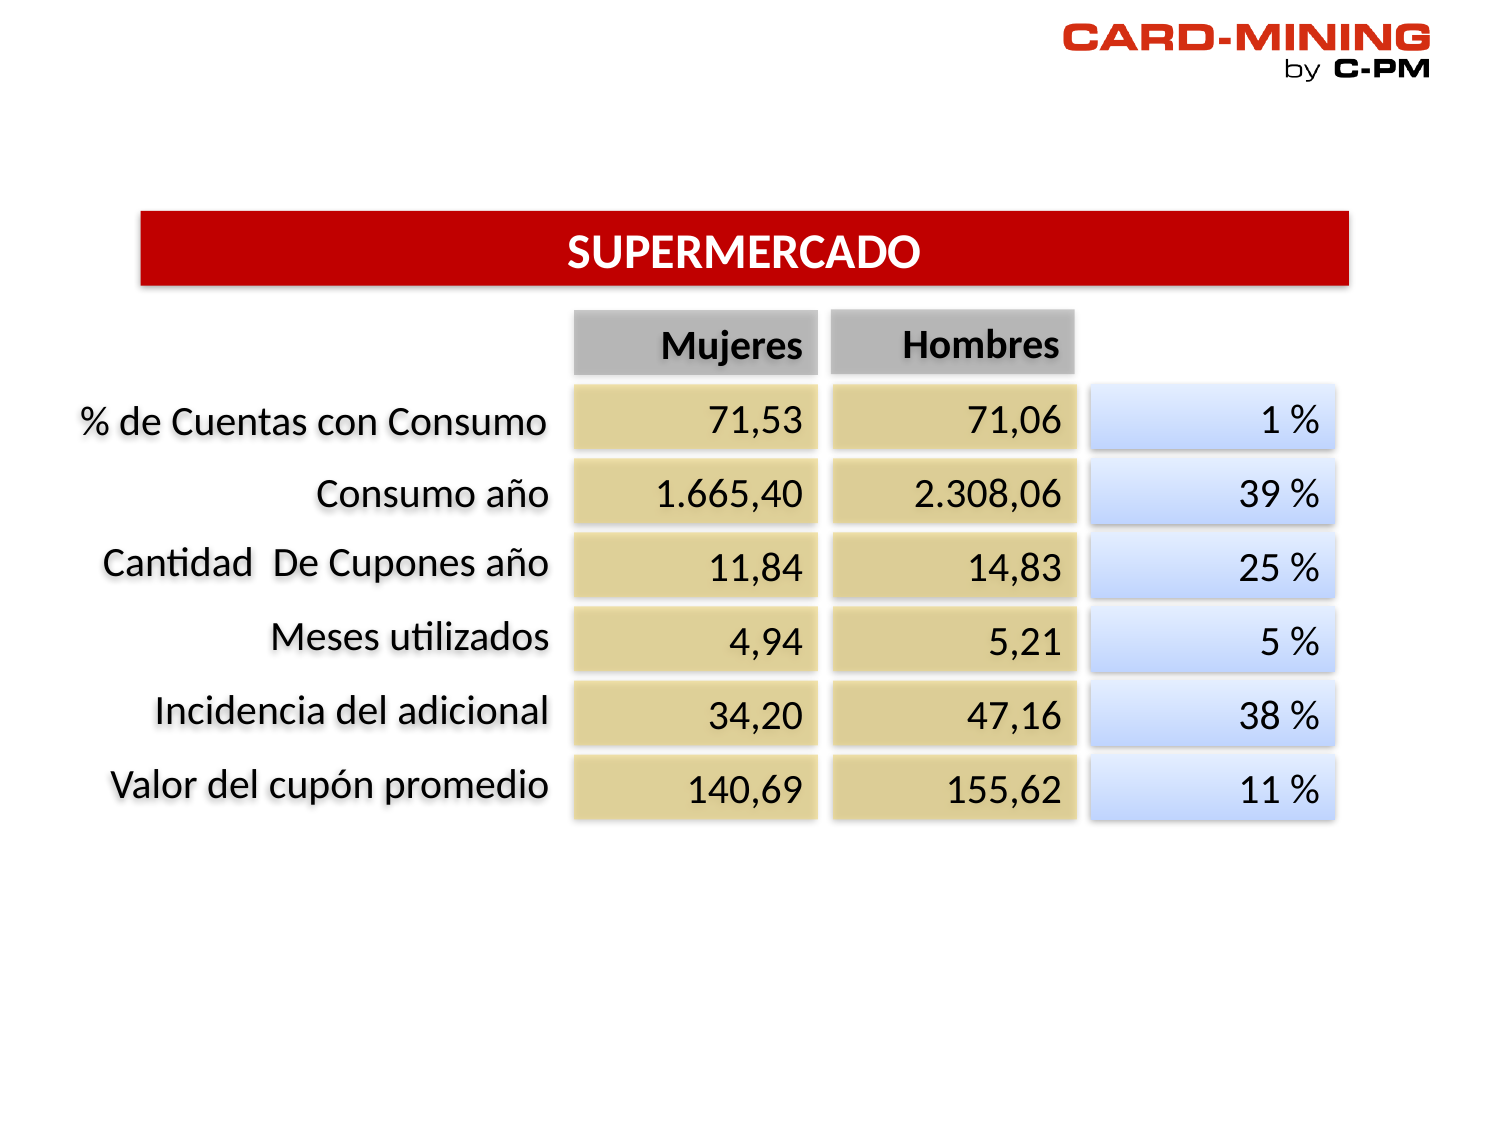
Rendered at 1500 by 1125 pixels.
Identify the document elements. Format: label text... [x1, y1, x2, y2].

table_cell 11.945 [91, 460, 820, 606]
text_box Cantidad De Cupones año [35, 527, 565, 593]
text_box 1 % [1090, 384, 1335, 449]
table_cell 11.945 [1087, 461, 1337, 532]
table_cell 11.945 [1087, 387, 1337, 458]
text_box 11,84 [574, 532, 818, 598]
text_box 1.665,40 [574, 458, 818, 524]
text_box Valor del cupón promedio [58, 749, 565, 815]
text_box 71,53 [574, 384, 818, 449]
text_box 34,20 [574, 680, 818, 746]
picture [1062, 23, 1430, 83]
text_box Consumo año [139, 458, 565, 524]
table_cell 11.945 [570, 312, 820, 384]
text_box 25 % [1090, 532, 1335, 598]
text_box 2.308,06 [832, 458, 1078, 524]
text_box Meses utilizados [70, 601, 565, 667]
text_box 14,83 [832, 532, 1078, 598]
table_cell 11.945 [1087, 609, 1337, 680]
table_cell 11.945 [570, 385, 820, 458]
table_cell 11.945 [828, 608, 1081, 680]
text_box 38 % [1090, 680, 1335, 746]
table_cell 11.945 [91, 751, 820, 826]
table_cell 11.945 [828, 533, 1081, 606]
text_box 5 % [1090, 606, 1335, 672]
text_box 71,06 [832, 384, 1078, 450]
table_cell 11.945 [1087, 683, 1337, 754]
text_box SUPERMERCADO [140, 210, 1349, 286]
text_box 5,21 [832, 606, 1078, 672]
table_cell 11.945 [91, 677, 820, 754]
text_box % de Cuentas con Consumo [9, 386, 563, 452]
table_cell 11.945 [828, 681, 1081, 754]
text_box 39 % [1090, 458, 1335, 524]
table_cell 11.945 [827, 312, 1077, 384]
text_box 11 % [1090, 754, 1335, 820]
table_cell 11.945 [828, 459, 1081, 532]
text_box 140,69 [574, 754, 818, 820]
table_cell 11.945 [91, 603, 820, 680]
table_cell 11.945 [828, 385, 1081, 458]
text_box Hombres [830, 309, 1075, 375]
text_box Incidencia del adicional [70, 675, 565, 741]
text_box 155,62 [832, 754, 1078, 820]
text_box 4,94 [574, 606, 818, 672]
text_box [91, 91, 1397, 1034]
text_box 47,16 [832, 680, 1078, 746]
text_box Mujeres [574, 310, 818, 375]
table_cell 11.945 [1087, 535, 1337, 606]
